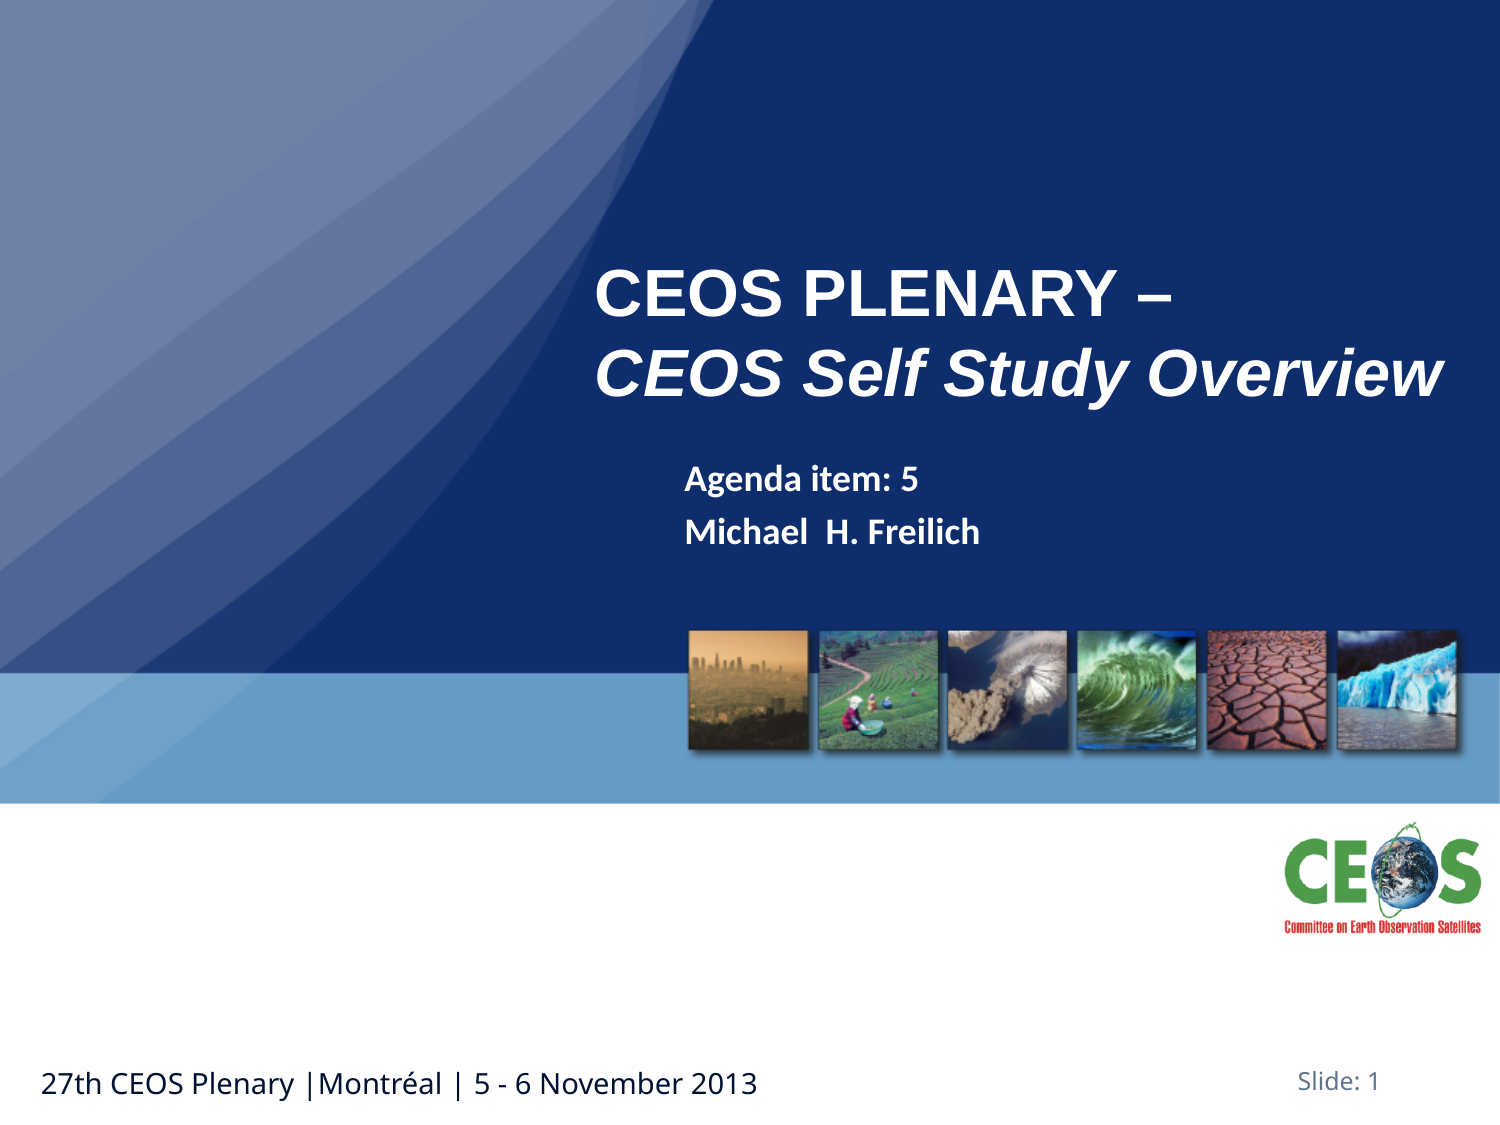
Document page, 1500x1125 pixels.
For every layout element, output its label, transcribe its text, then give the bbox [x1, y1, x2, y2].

title CEOS PLENARY – CEOS Self Study Overview [579, 109, 1461, 418]
subtitle Agenda item: 5 Michael H. Freilich [669, 446, 1462, 627]
picture [0, 0, 1500, 1125]
